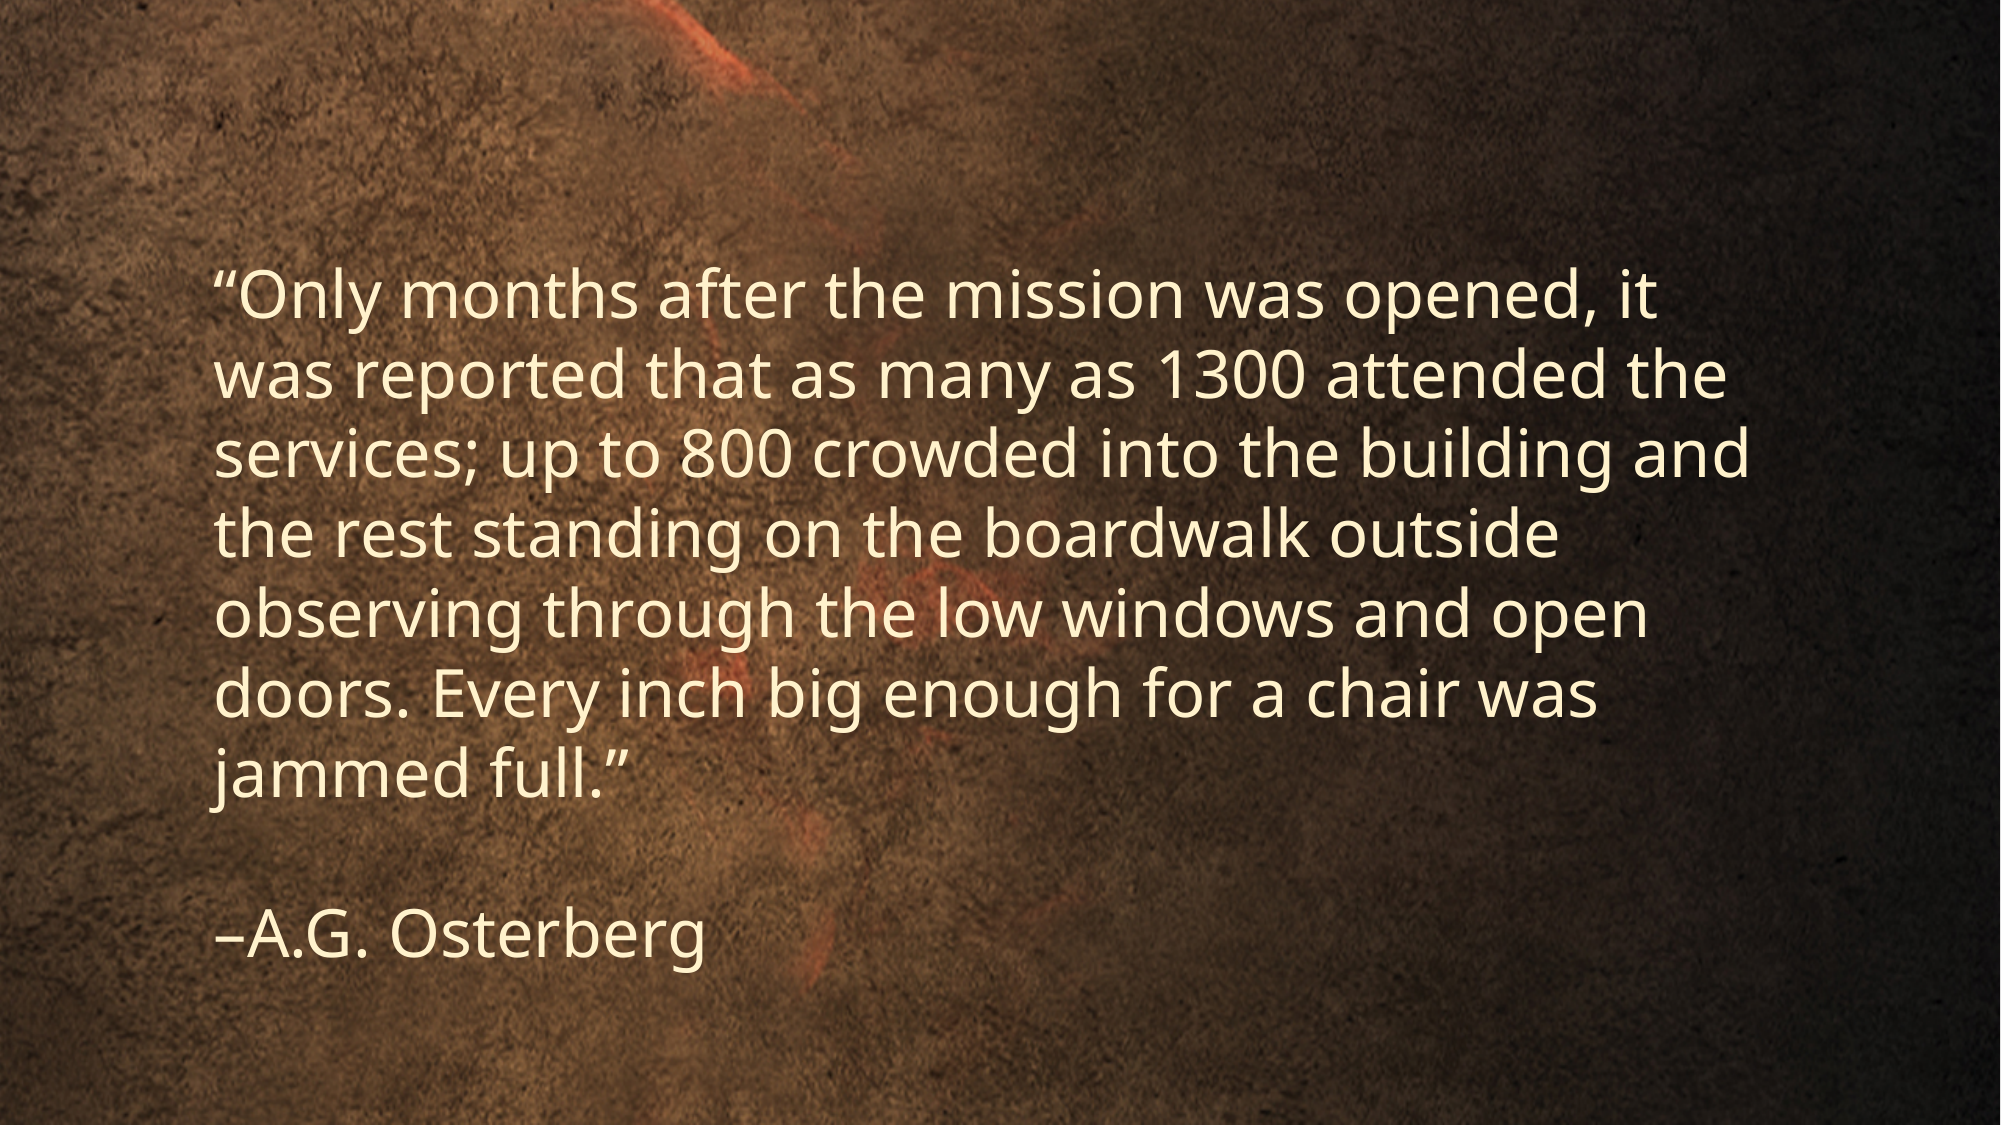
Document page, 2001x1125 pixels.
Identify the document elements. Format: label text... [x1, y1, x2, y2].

text_box “Only months after the mission was opened, it was reported that as many as 1300 attended the services; up to 800 crowded into the building and the rest standing on the boardwalk outside observing through the low windows and open doors. Every inch big enough for a chair was jammed full.” –A.G. Osterberg [198, 244, 1802, 979]
picture [0, 0, 2001, 1125]
